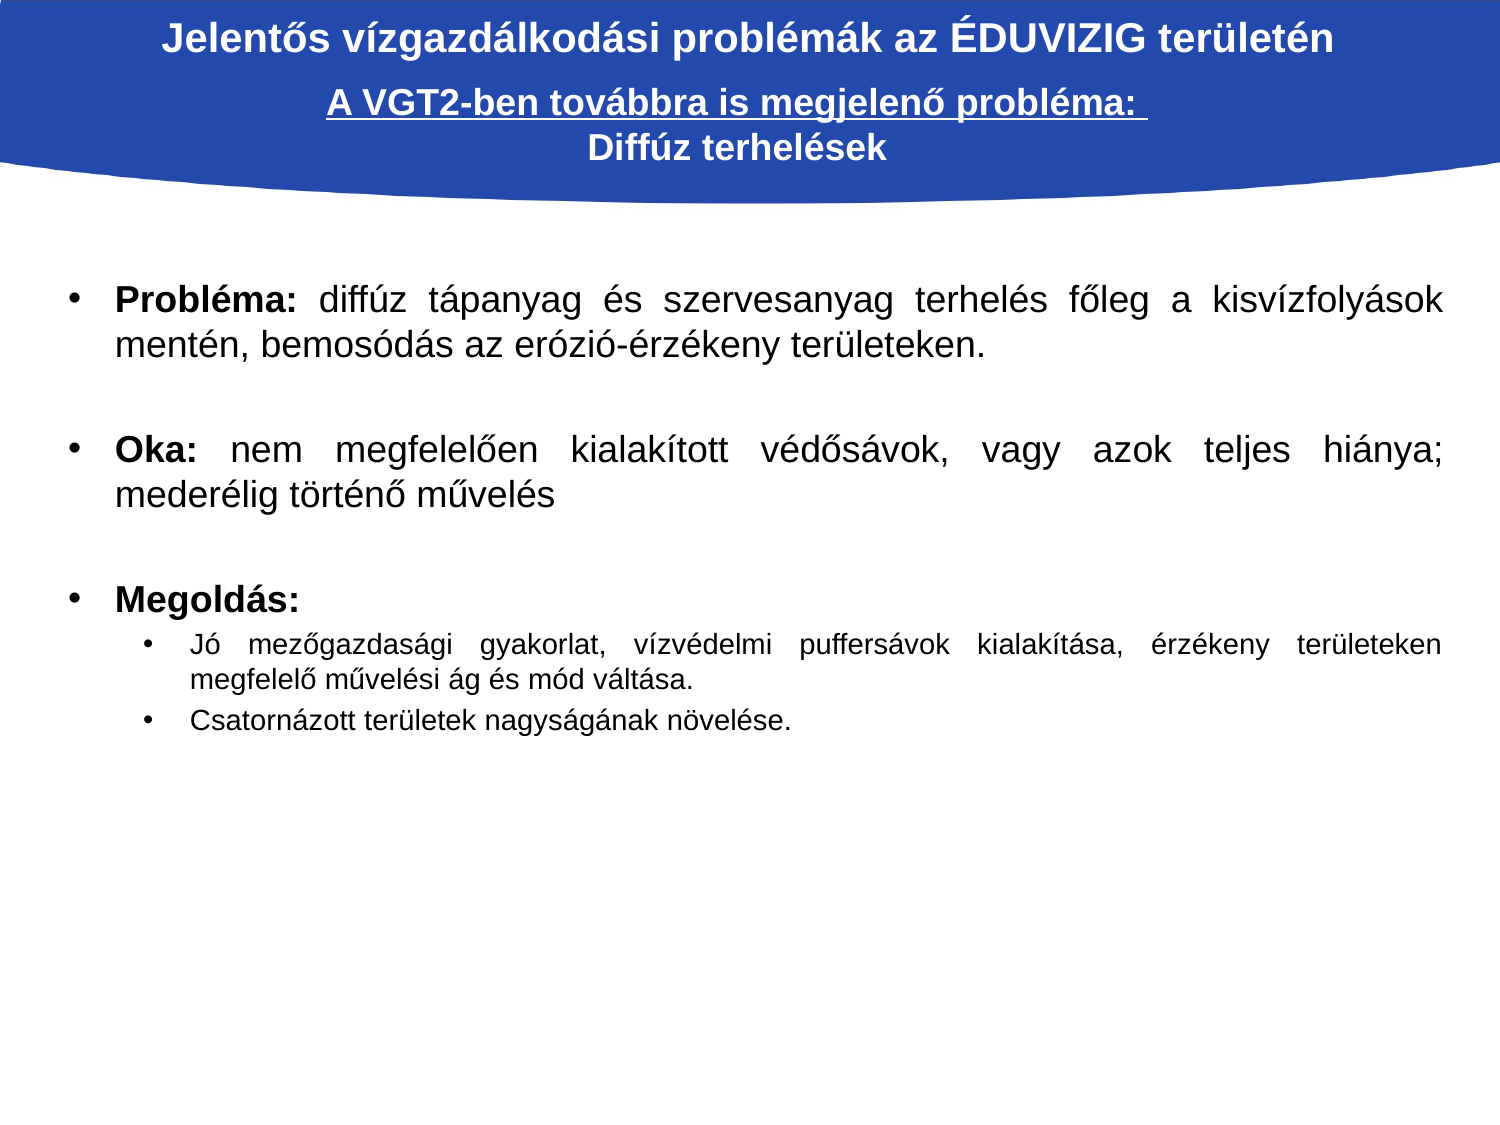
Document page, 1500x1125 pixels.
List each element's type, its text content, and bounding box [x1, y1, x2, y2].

text_box A VGT2-ben továbbra is megjelenő probléma: Diffúz terhelések [4, 70, 1470, 176]
text_box Jelentős vízgazdálkodási problémák az ÉDUVIZIG területén [73, 0, 1424, 71]
picture [0, 0, 1500, 1125]
list Probléma: diffúz tápanyag és szervesanyag terhelés főleg a kisvízfolyások mentén, bemosódás az erózió-érzékeny területeken. Oka: nem megfelelően kialakított védősávok, vagy azok teljes hiánya; mederélig történő művelés Megoldás: Jó mezőgazdasági gyakorlat, vízvédelmi puffersávok kialakítása, érzékeny területeken megfelelő művelési ág és mód váltása. Csatornázott területek nagyságának növelése. [53, 267, 1459, 1094]
